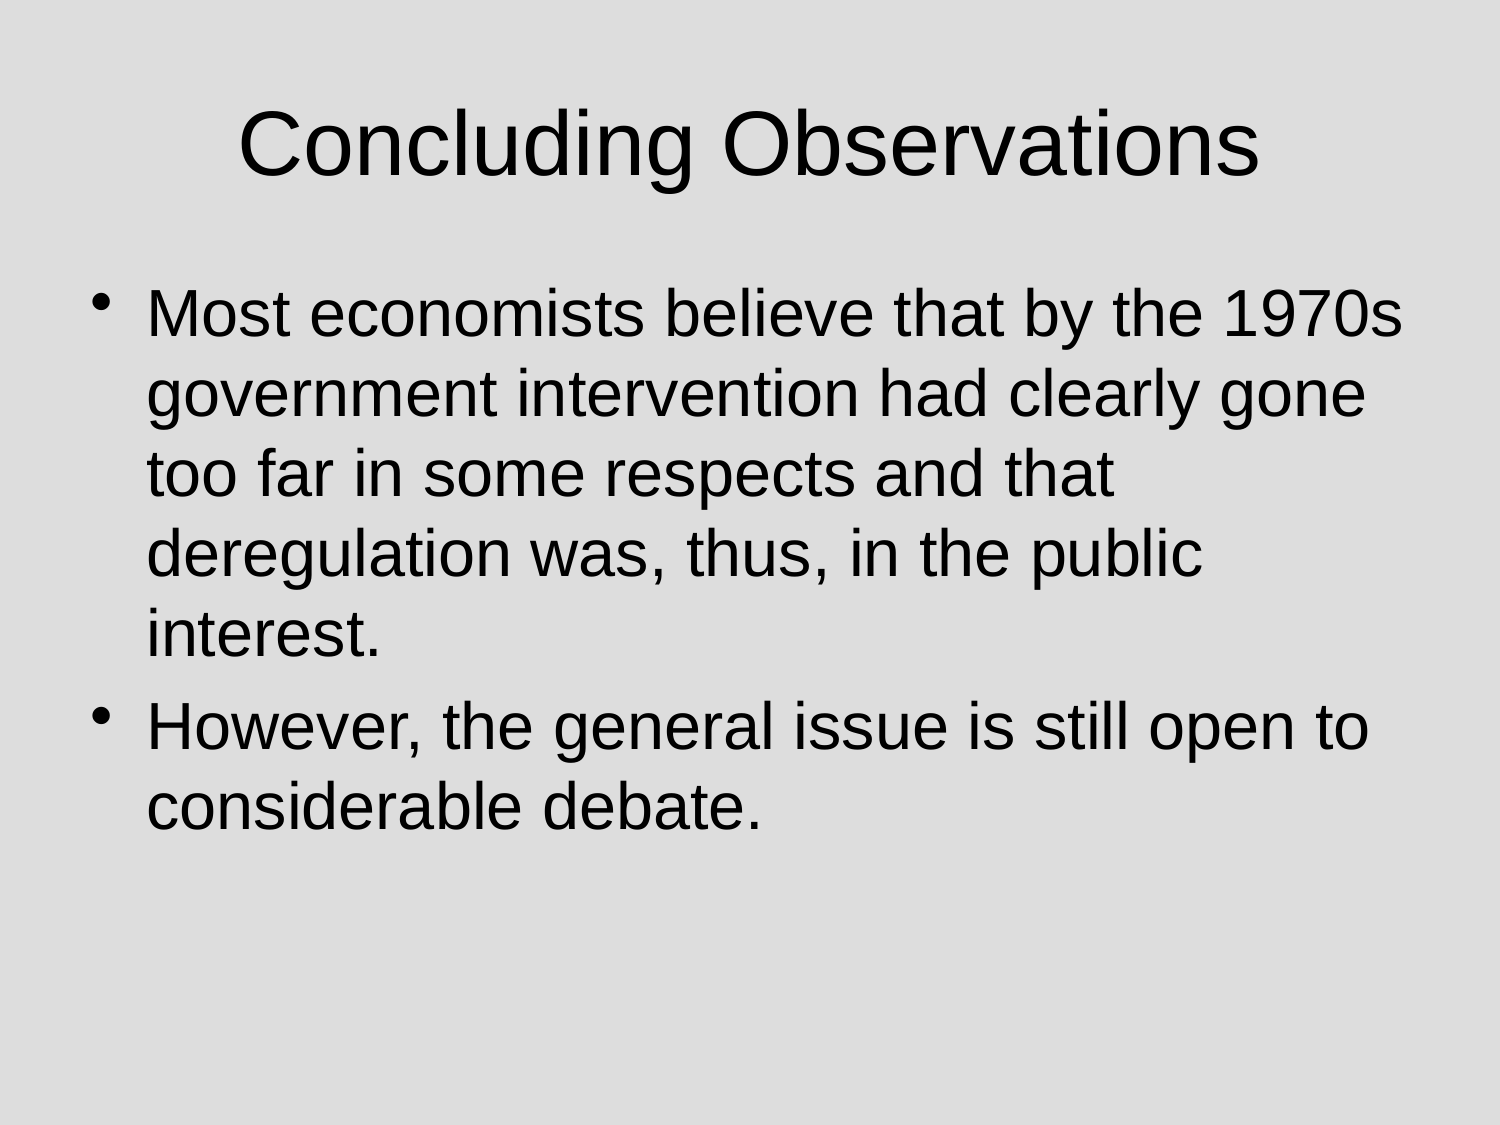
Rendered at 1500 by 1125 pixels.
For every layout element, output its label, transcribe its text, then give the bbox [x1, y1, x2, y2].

title Concluding Observations [75, 45, 1425, 233]
list Most economists believe that by the 1970s government intervention had clearly gone too far in some respects and that deregulation was, thus, in the public interest. However, the general issue is still open to considerable debate. [75, 262, 1425, 1005]
